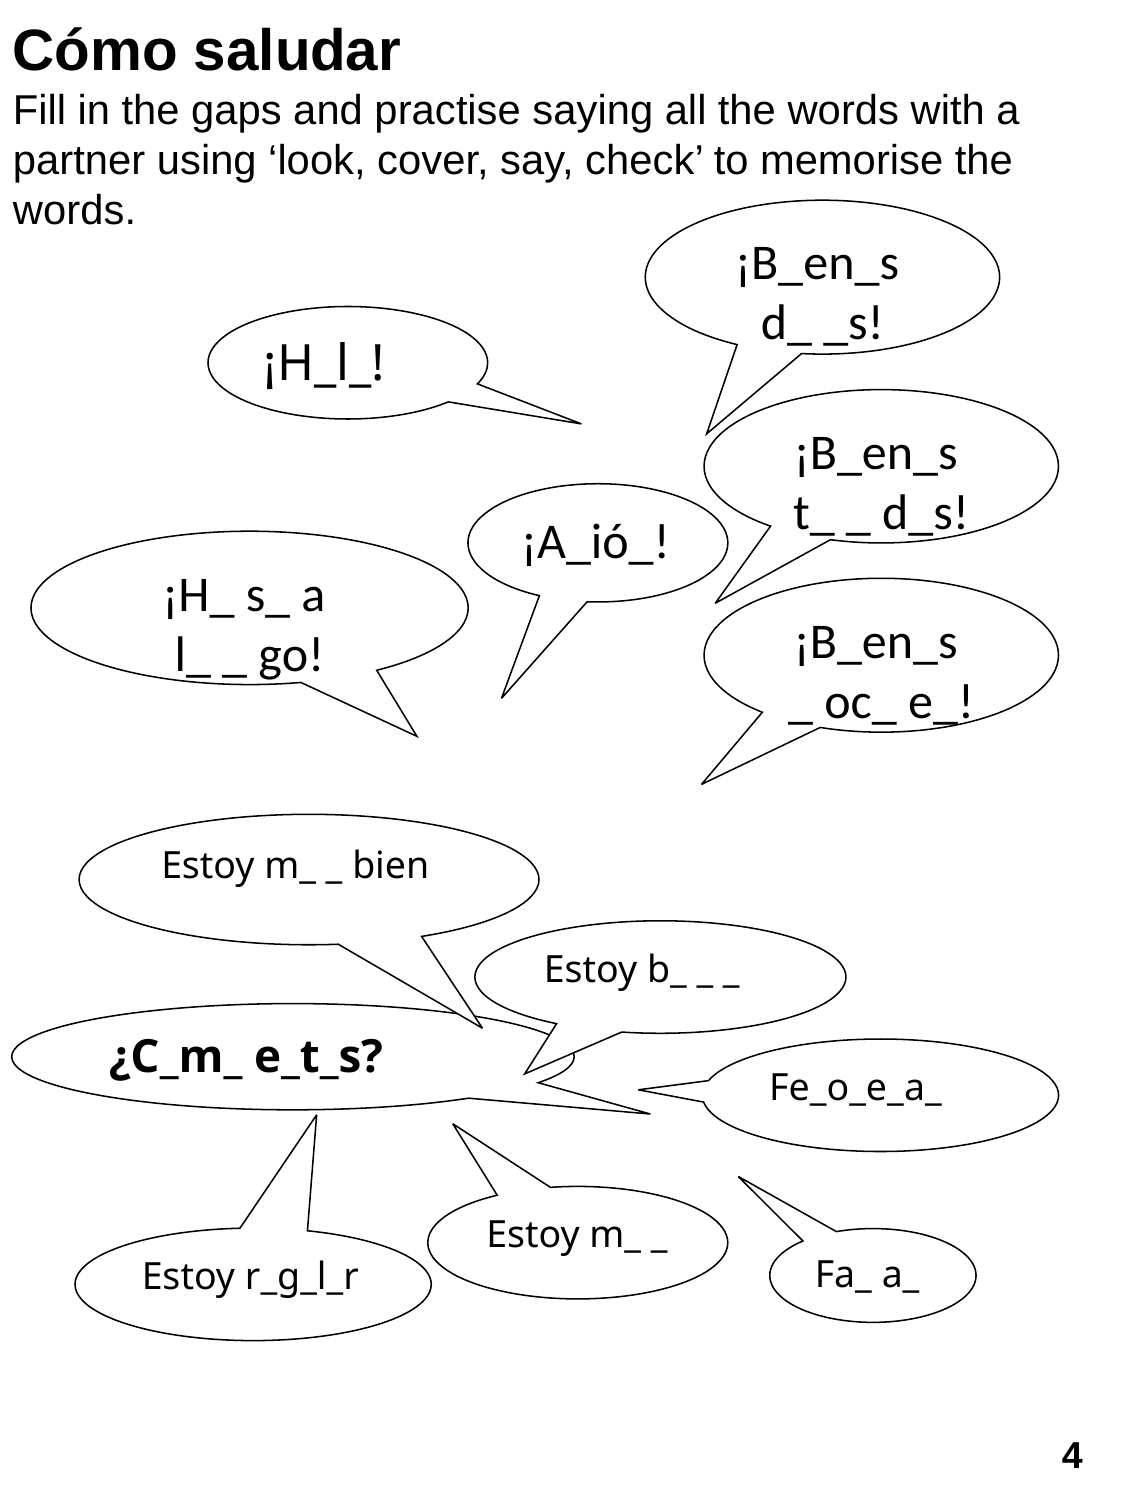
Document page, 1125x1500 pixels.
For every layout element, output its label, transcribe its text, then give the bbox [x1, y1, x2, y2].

text_box Estoy b_ _ _ [474, 920, 846, 1074]
text_box Estoy m_ _ bien [79, 814, 539, 1029]
text_box ¿C_m_ e_t_s? [11, 1003, 651, 1115]
text_box Estoy m_ _ [427, 1123, 728, 1299]
text_box Cómo saludar Fill in the gaps and practise saying all the words with a partner using ‘look, cover, say, check’ to memorise the words. [0, 5, 1112, 240]
text_box Fe_o_e_a_ [638, 1039, 1059, 1152]
text_box 4 [1030, 1416, 1115, 1490]
text_box ¡B_en_s d_ _s! [645, 240, 1000, 434]
text_box ¡B_en_s t_ _ d_s! [704, 389, 1059, 604]
text_box Estoy r_g_l_r [75, 1114, 432, 1341]
text_box ¡A_ió_! [467, 483, 728, 699]
text_box Fa_ a_ [738, 1176, 977, 1323]
text_box ¡H_l_! [207, 306, 582, 424]
text_box ¡H_ s_ a l_ _ go! [30, 531, 469, 737]
text_box ¡B_en_s _ oc_ e_! [701, 578, 1059, 785]
